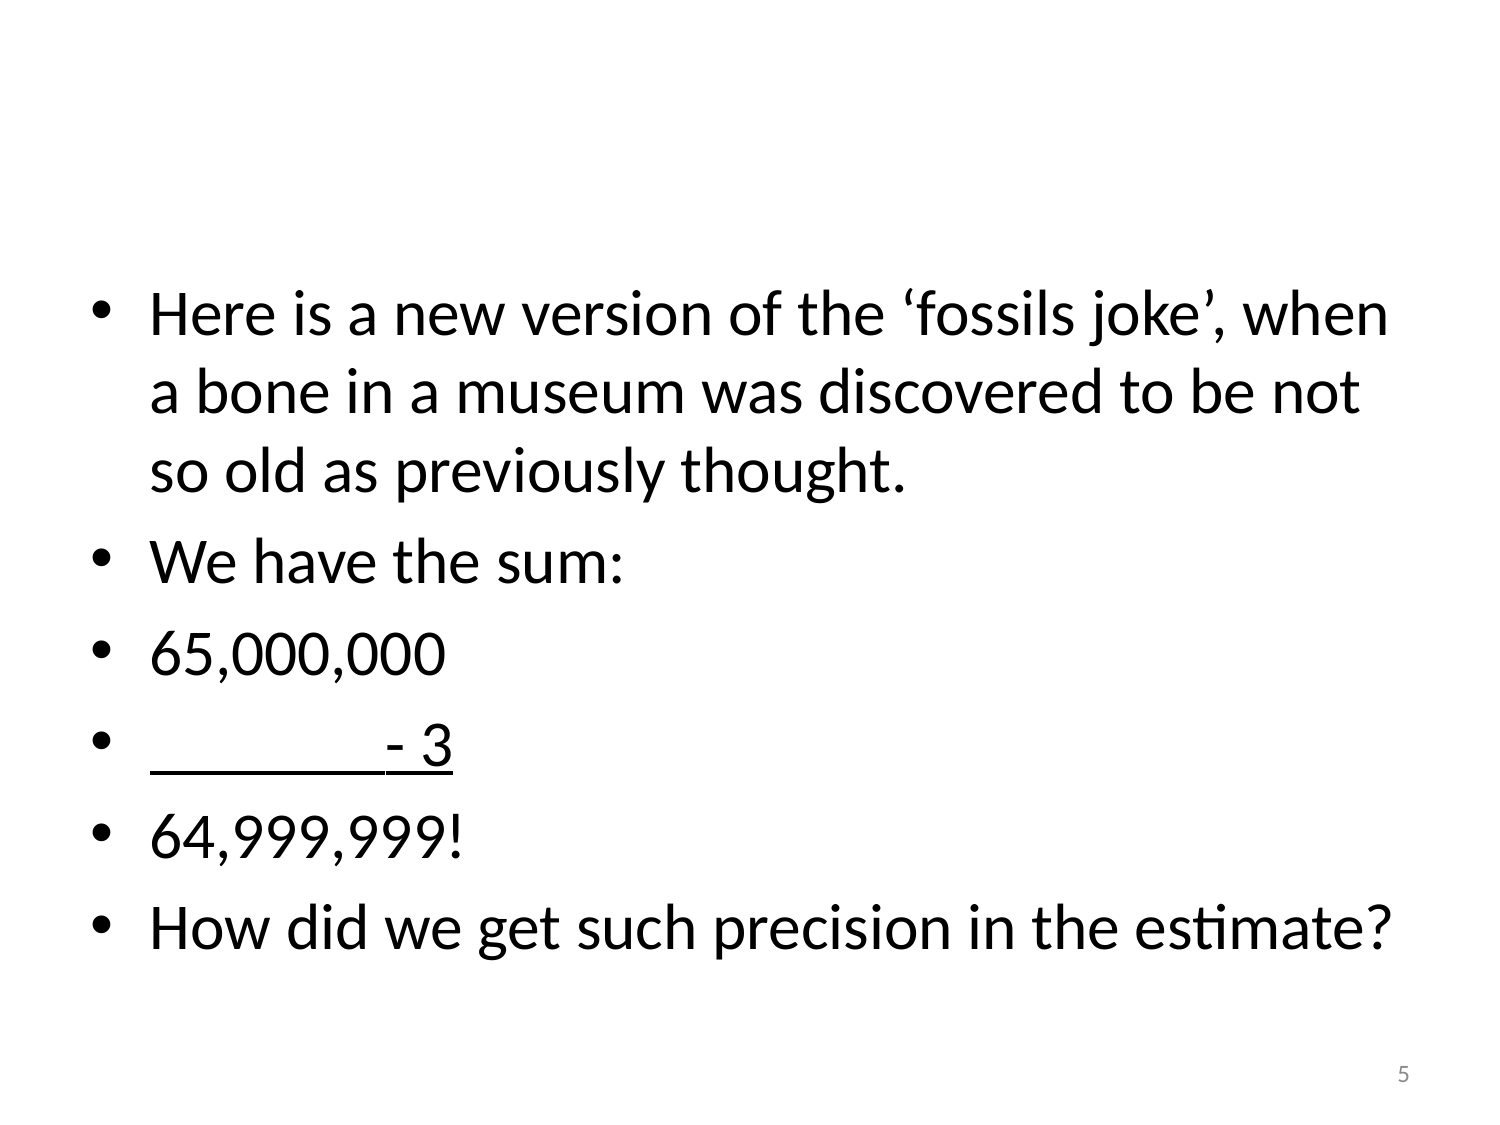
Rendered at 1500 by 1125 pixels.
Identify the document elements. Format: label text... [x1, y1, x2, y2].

slide_number 5 [1074, 1042, 1425, 1103]
list Here is a new version of the ‘fossils joke’, when a bone in a museum was discovered to be not so old as previously thought. We have the sum: 65,000,000 - 3 64,999,999! How did we get such precision in the estimate? [75, 262, 1425, 1005]
